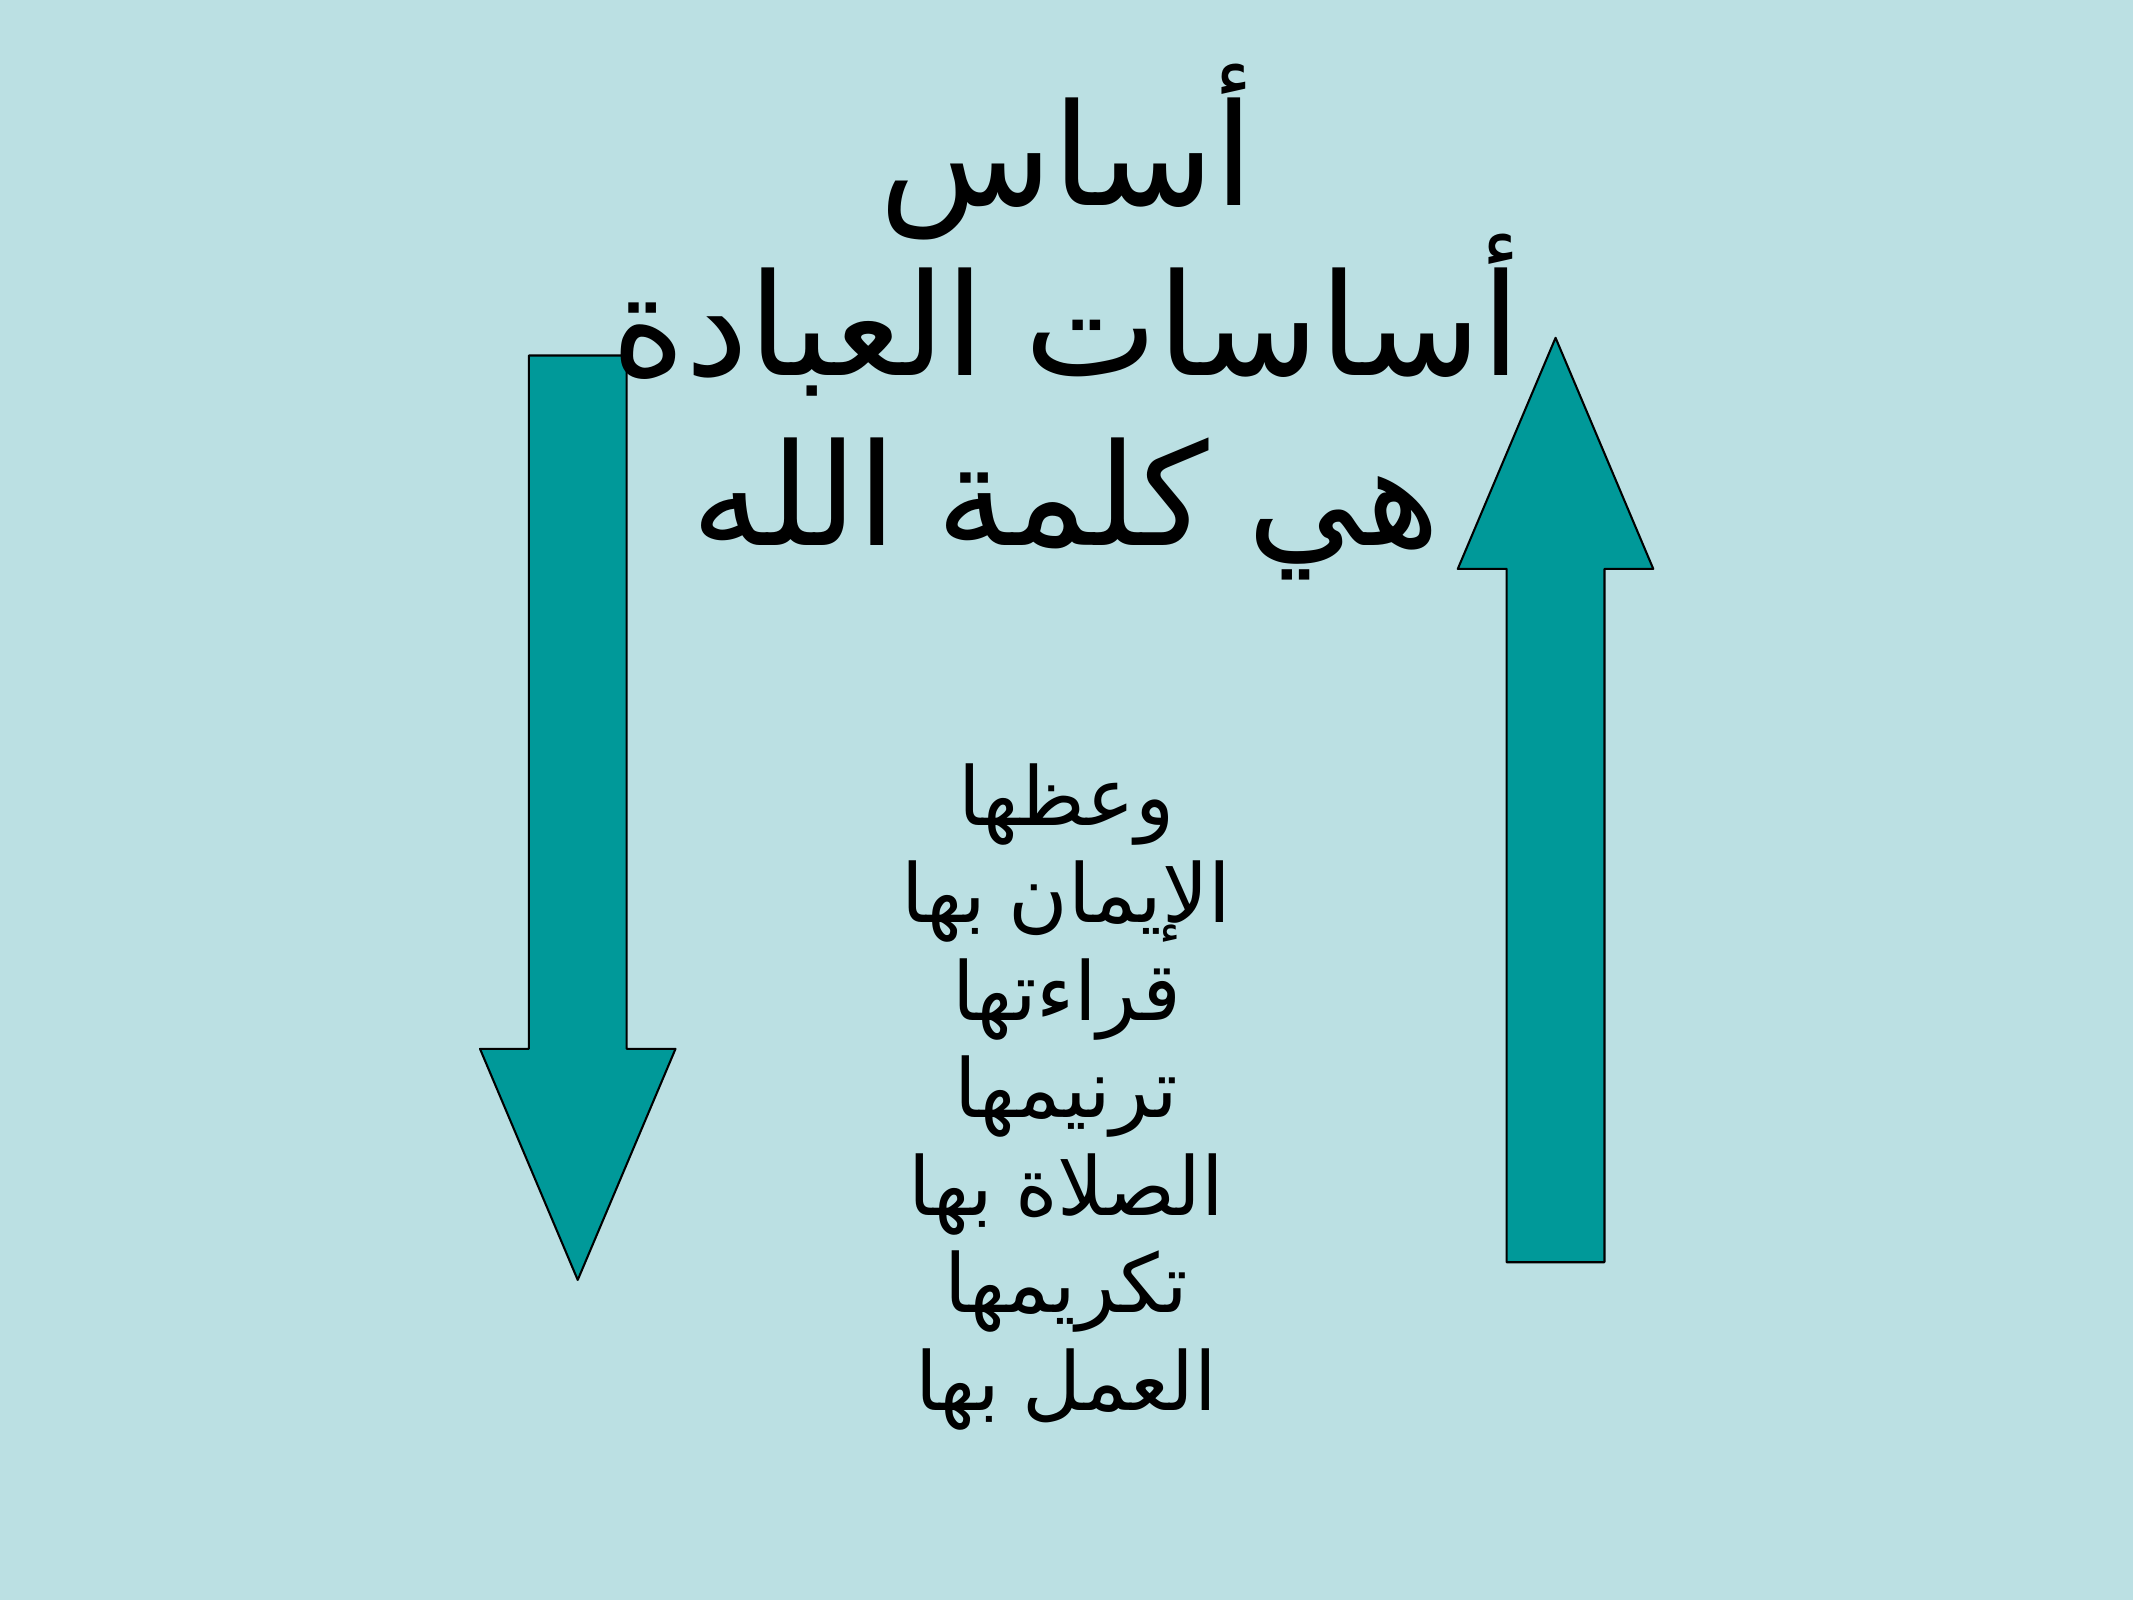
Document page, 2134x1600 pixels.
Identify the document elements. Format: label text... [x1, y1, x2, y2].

text_box أساس أساسات العبادة هي كلمة الله وعظها الإيمان بها قراءتها ترنيمها الصلاة بها تكريمها العمل بها [223, 53, 1910, 1437]
